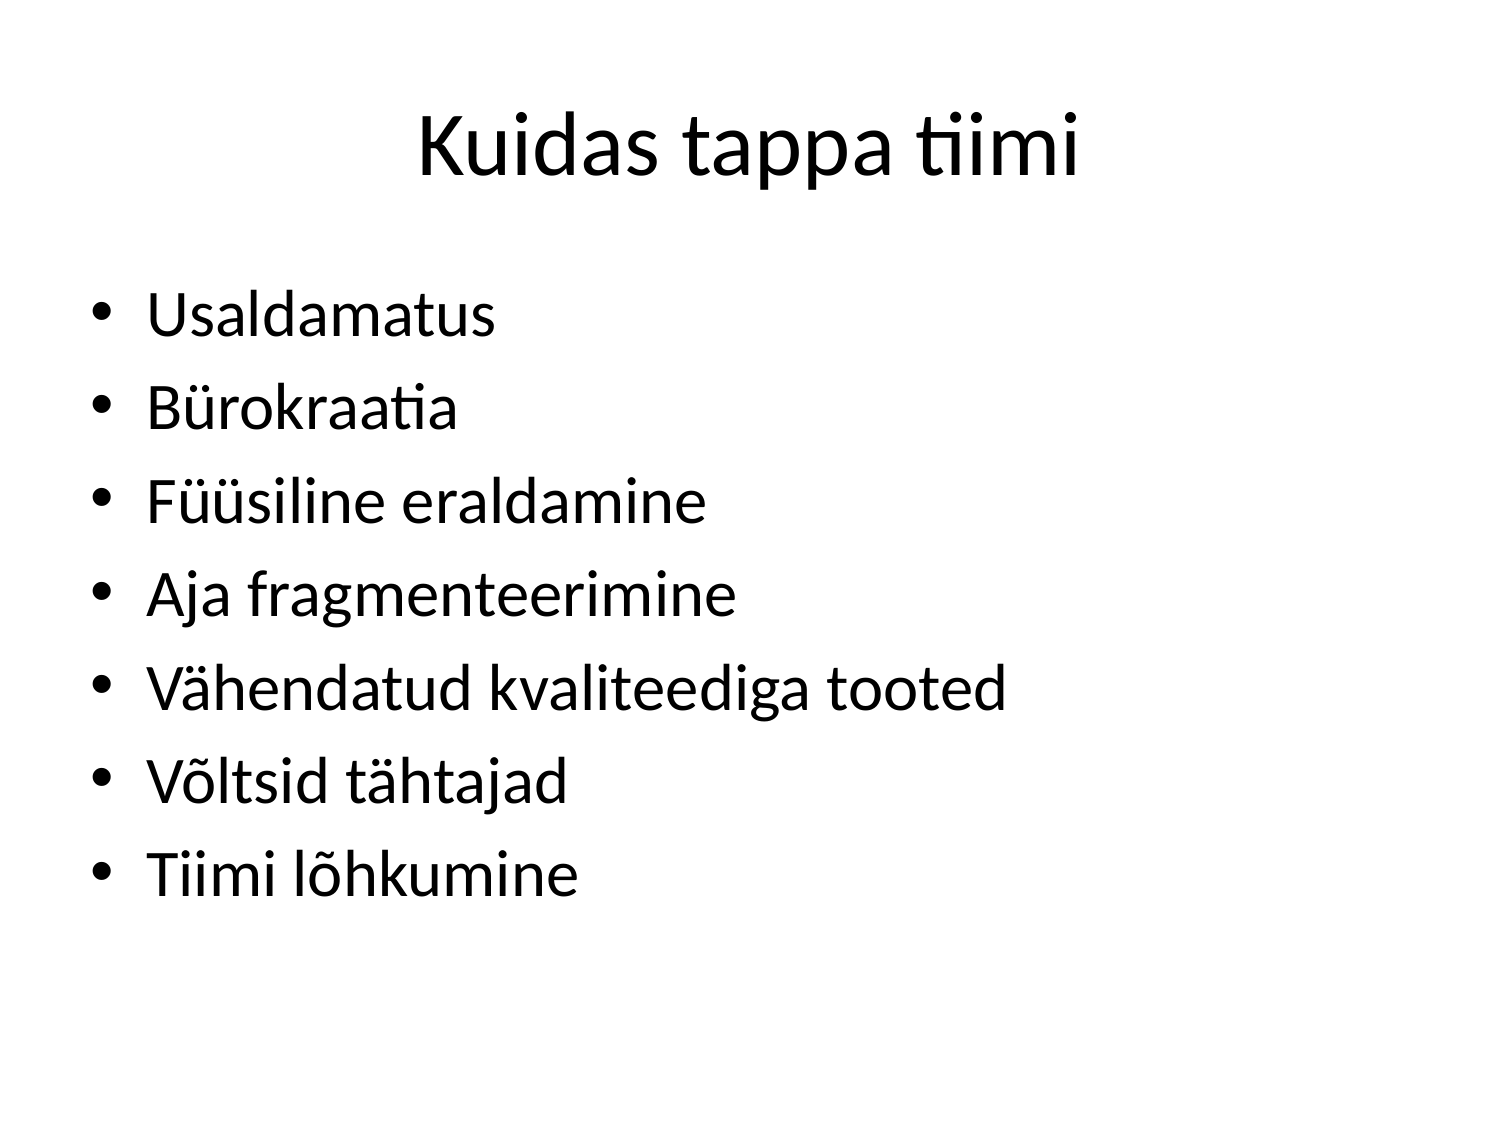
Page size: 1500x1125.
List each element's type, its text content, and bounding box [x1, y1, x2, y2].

title Kuidas tappa tiimi [75, 45, 1425, 233]
list Usaldamatus Bürokraatia Füüsiline eraldamine Aja fragmenteerimine Vähendatud kvaliteediga tooted Võltsid tähtajad Tiimi lõhkumine [75, 262, 1425, 1005]
